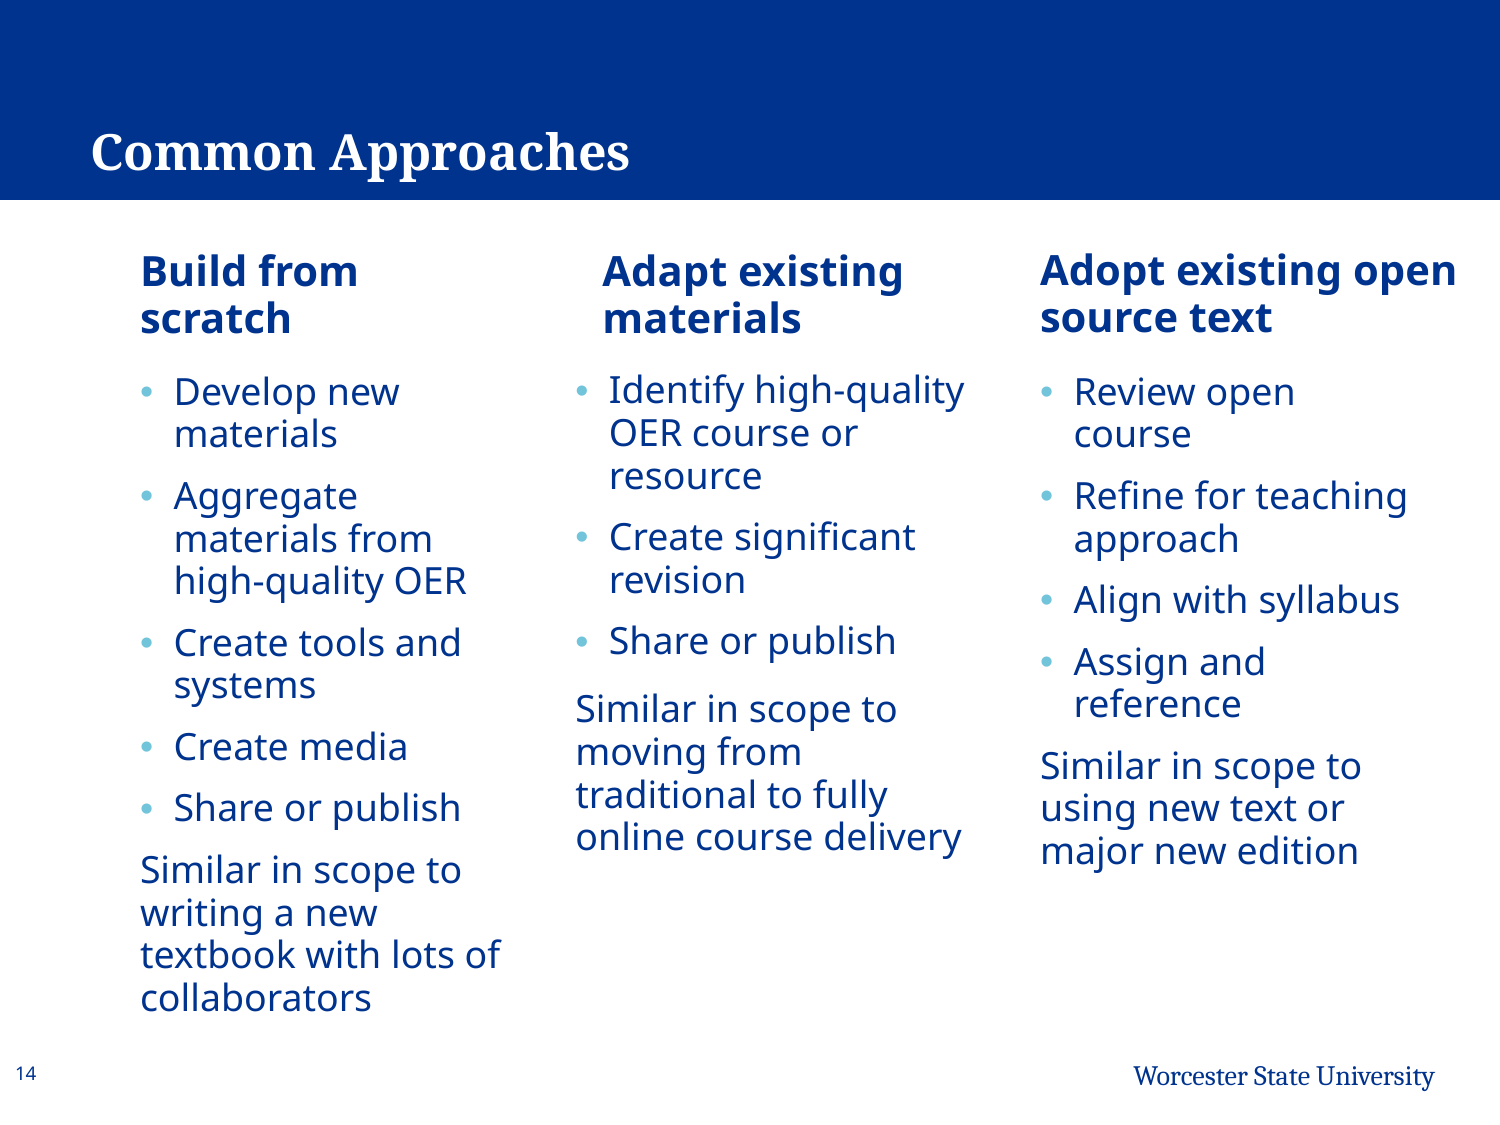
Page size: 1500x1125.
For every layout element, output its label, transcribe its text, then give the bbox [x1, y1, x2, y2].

slide_number 14 [0, 1048, 75, 1100]
list Review open course Refine for teaching approach Align with syllabus Assign and reference Similar in scope to using new text or major new edition [1025, 363, 1425, 1013]
list Build from scratch [125, 245, 525, 351]
text_box Identify high-quality OER course or resource Create significant revision Share or publish Similar in scope to moving from traditional to fully online course delivery [560, 362, 988, 1012]
list Adapt existing materials [587, 245, 988, 351]
text_box Adopt existing open source text [1025, 245, 1500, 350]
title Common Approaches [75, 56, 1425, 188]
list Develop new materials Aggregate materials from high-quality OER Create tools and systems Create media Share or publish Similar in scope to writing a new textbook with lots of collaborators [125, 363, 540, 1071]
